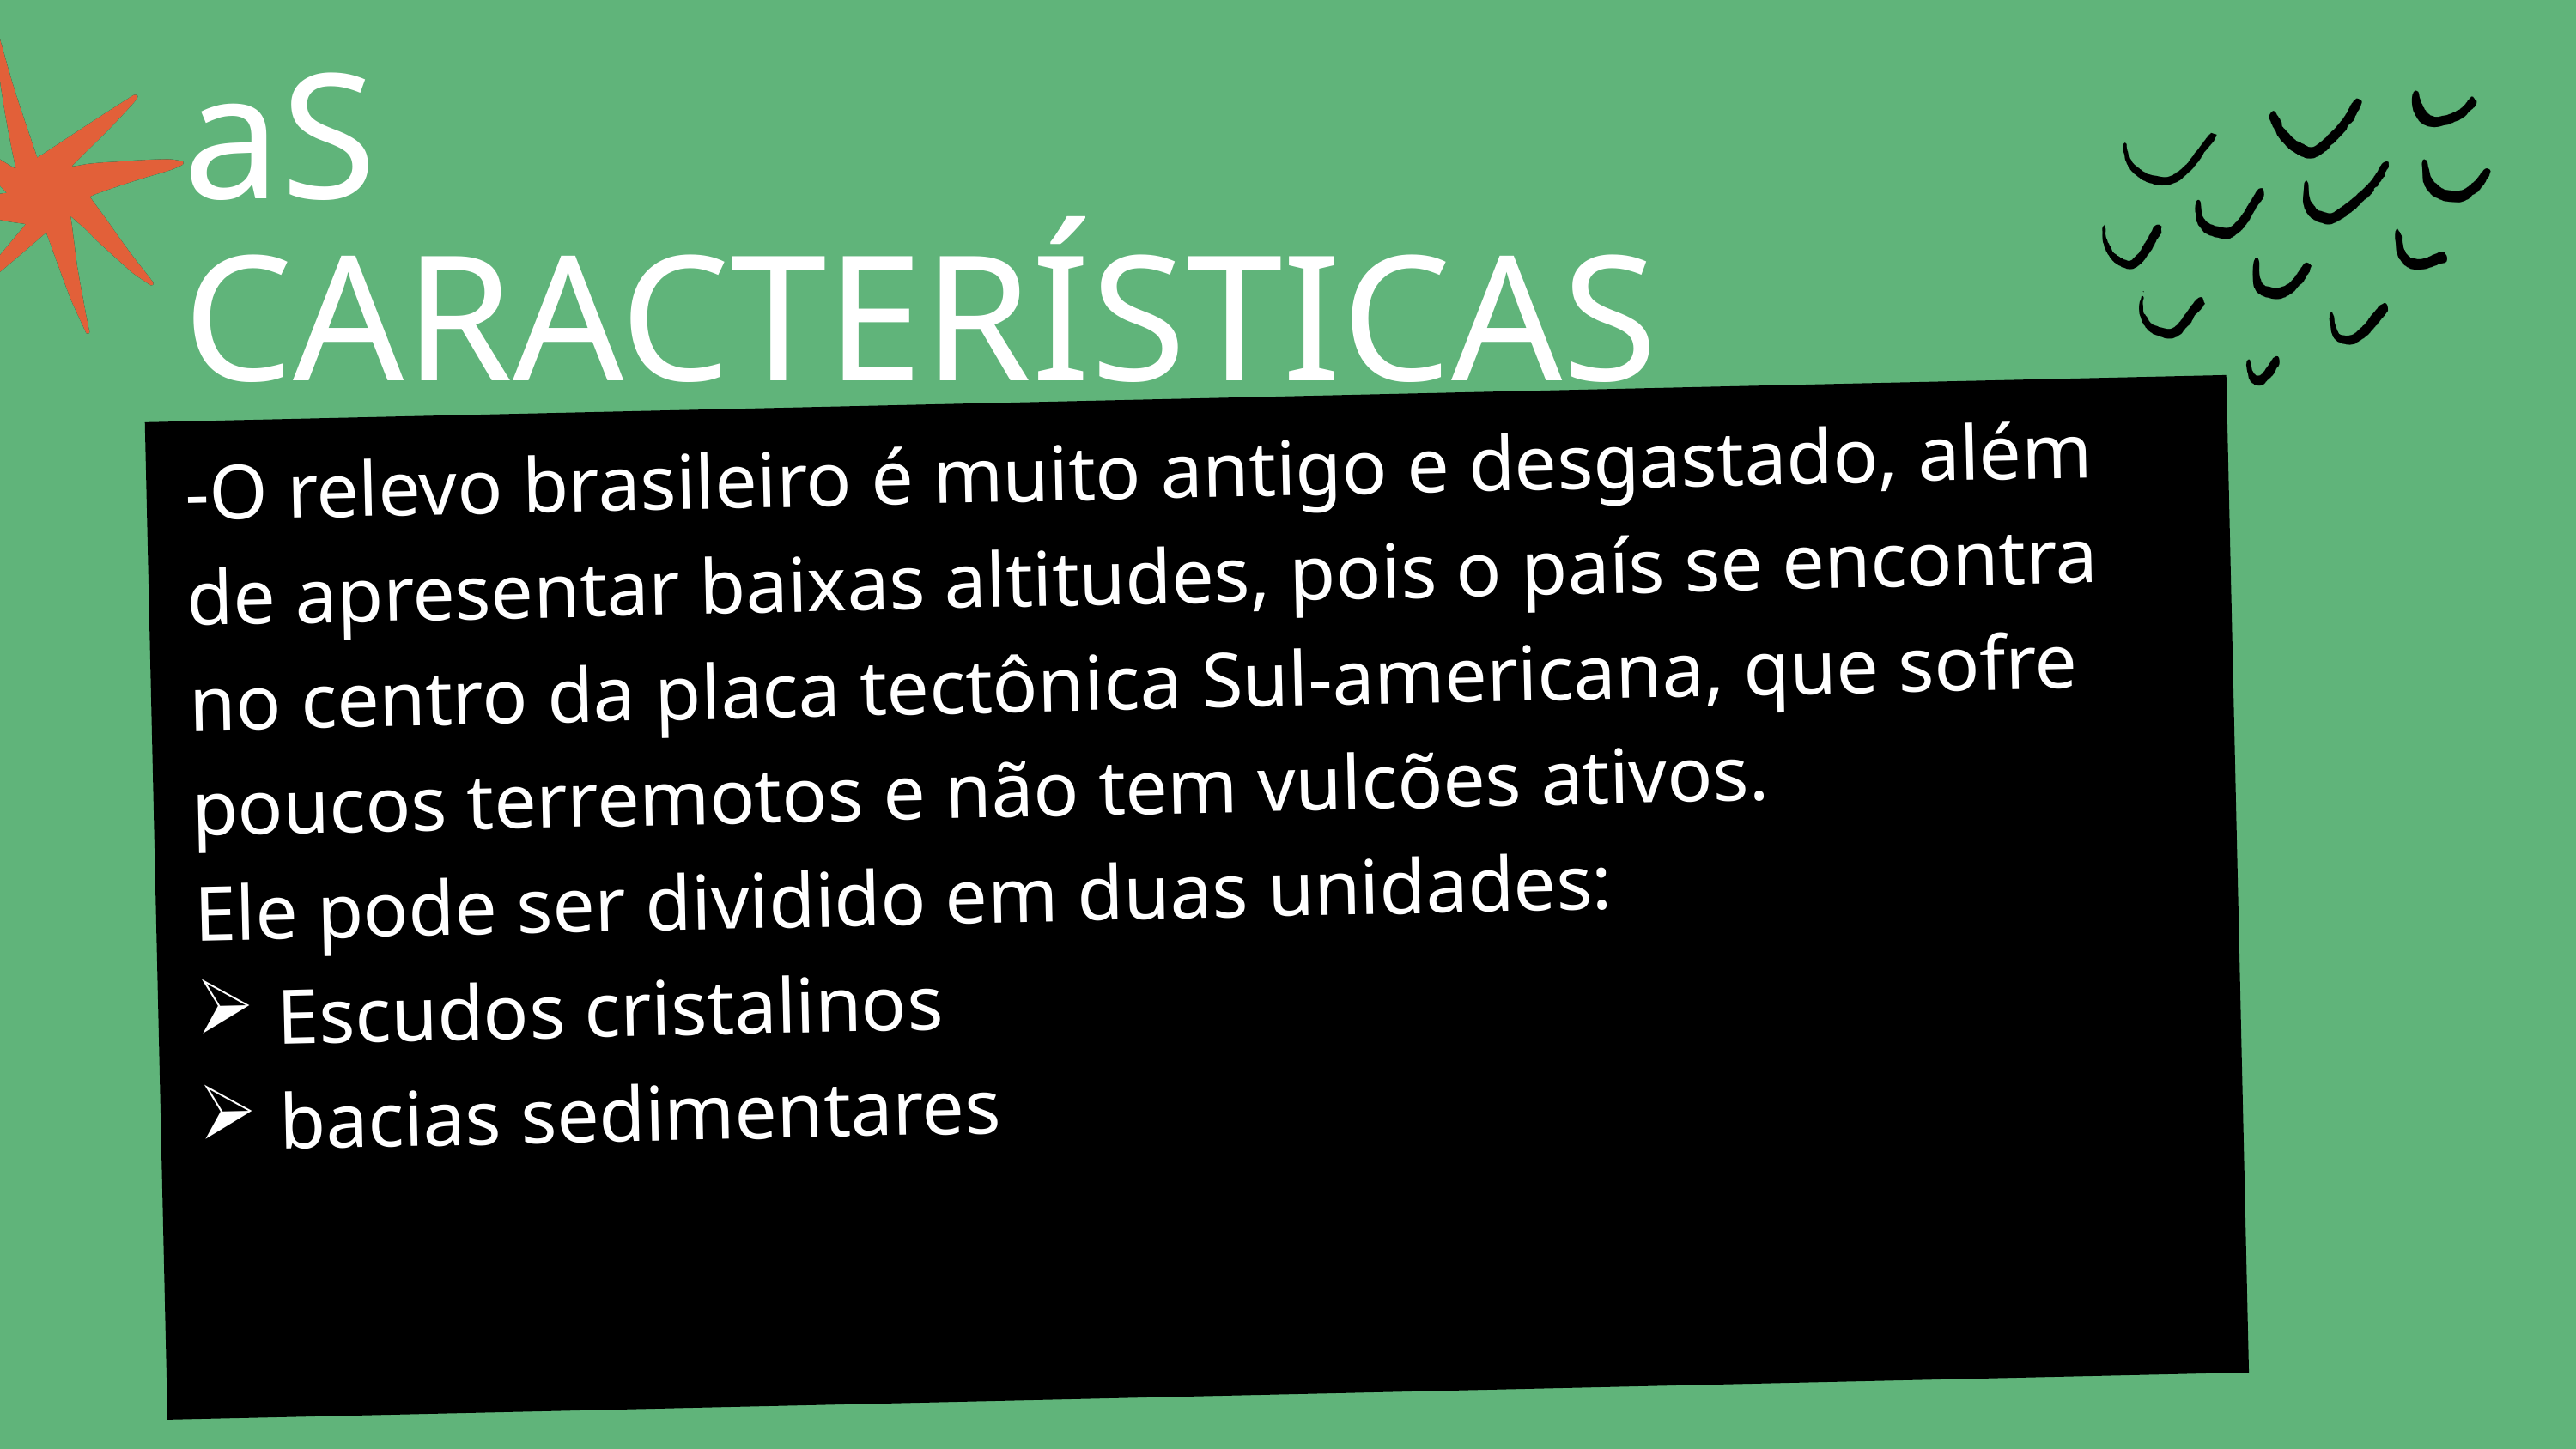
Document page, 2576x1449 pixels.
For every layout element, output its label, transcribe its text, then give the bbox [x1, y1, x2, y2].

picture [2100, 90, 2491, 387]
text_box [155, 398, 2239, 1397]
picture [0, 34, 184, 334]
text_box aS CARACTERÍSTICAS DO Relevo brasileiro [183, 51, 1829, 395]
